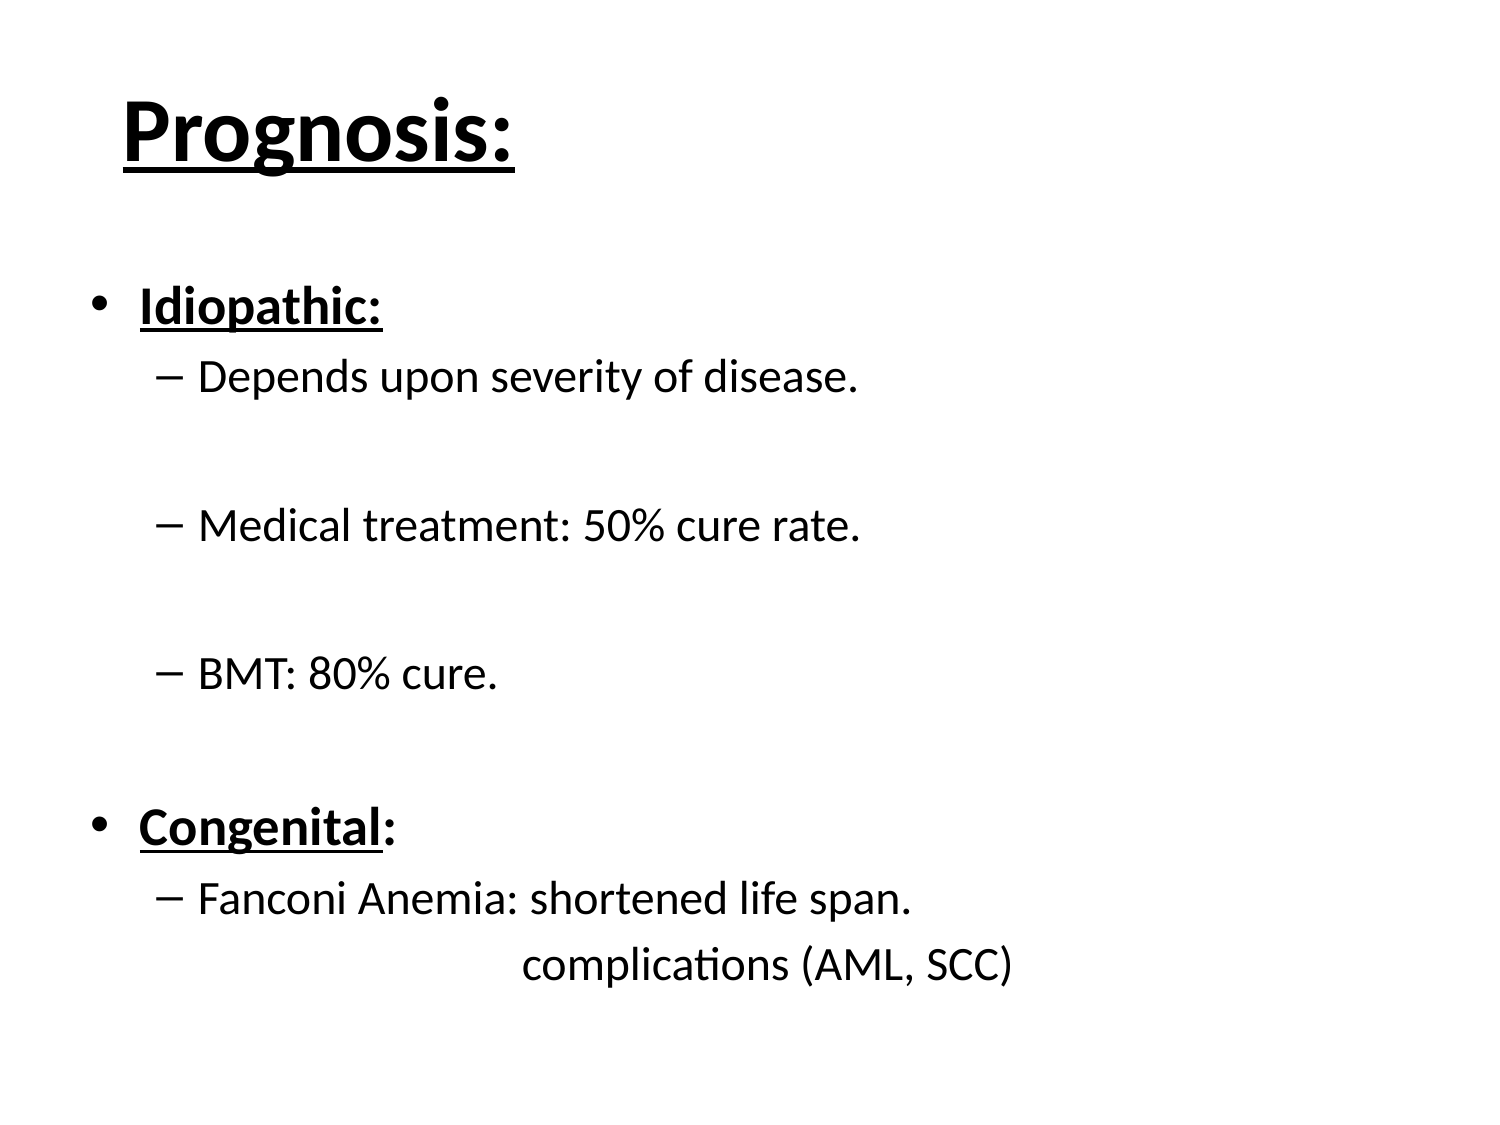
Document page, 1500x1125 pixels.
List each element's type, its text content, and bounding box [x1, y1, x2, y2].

list Idiopathic: Depends upon severity of disease. Medical treatment: 50% cure rate. BMT: 80% cure. Congenital: Fanconi Anemia: shortened life span. complications (AML, SCC) [75, 262, 1425, 1005]
title Prognosis: [41, 30, 597, 219]
